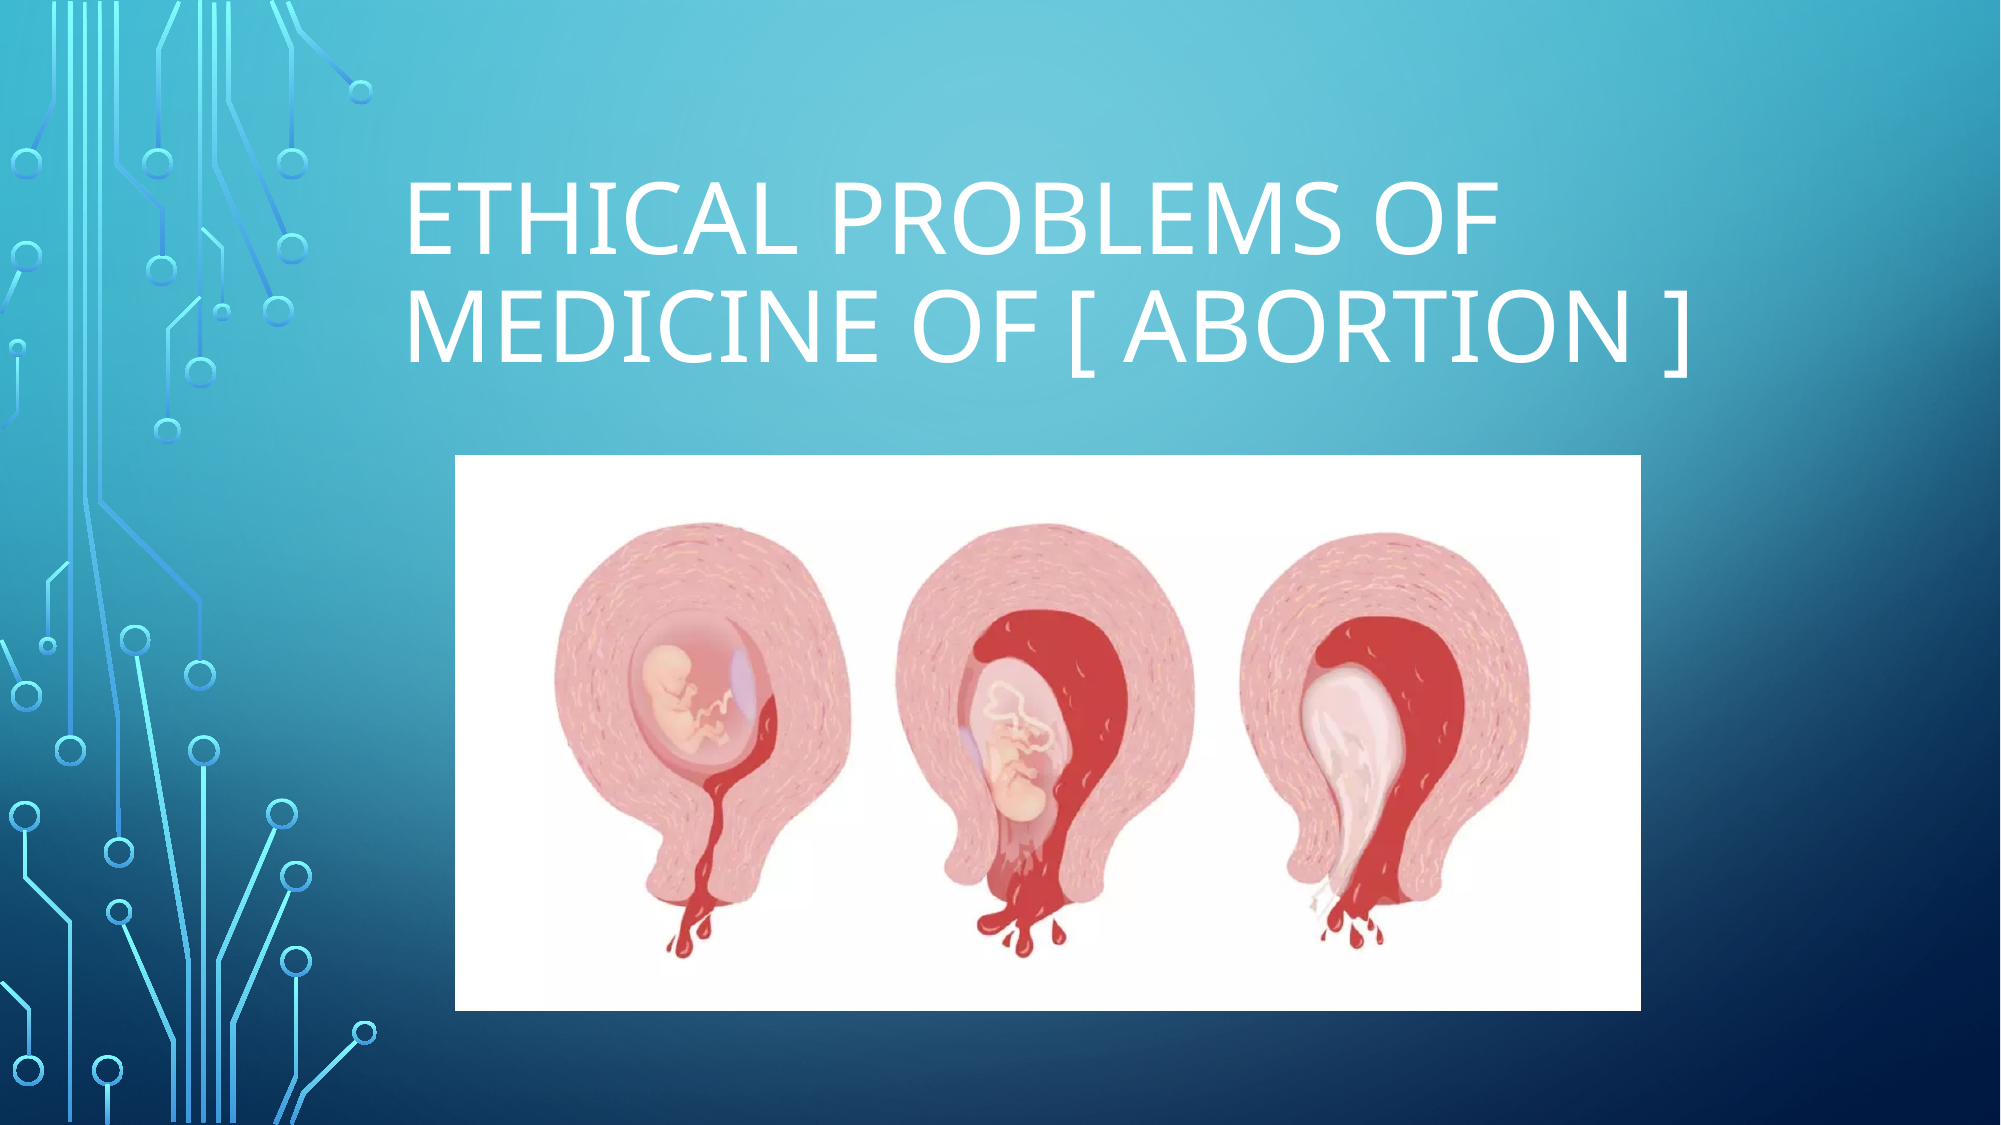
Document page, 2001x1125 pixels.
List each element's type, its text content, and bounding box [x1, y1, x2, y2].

picture [455, 455, 1642, 1011]
title Ethical problems of medicine of [ Abortion ] [386, 0, 1829, 392]
